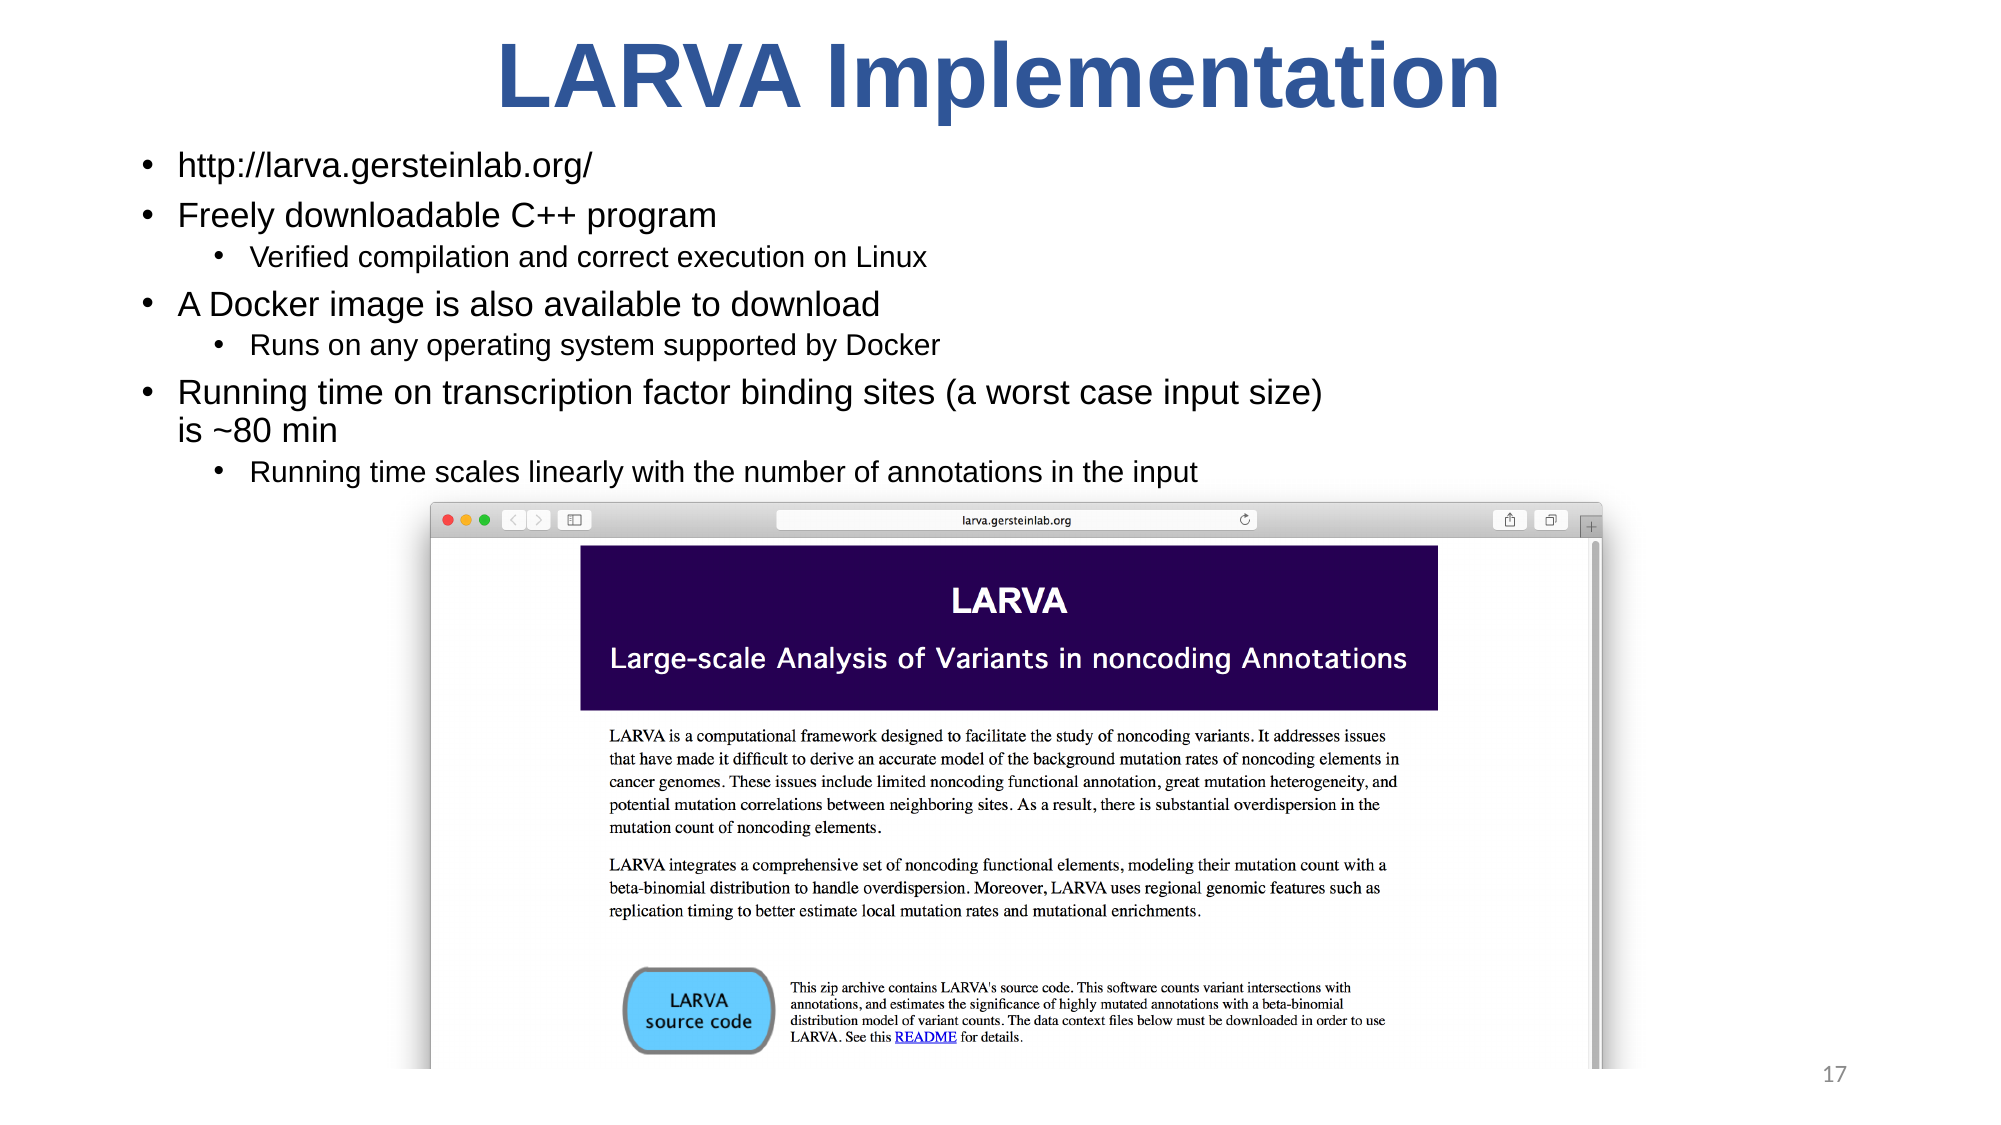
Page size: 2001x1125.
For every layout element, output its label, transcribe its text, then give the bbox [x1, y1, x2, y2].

picture [379, 464, 1653, 1069]
title LARVA Implementation [324, 7, 1675, 139]
list http://larva.gersteinlab.org/ Freely downloadable C++ program Verified compilation and correct execution on Linux A Docker image is also available to download Runs on any operating system supported by Docker Running time on transcription factor binding sites (a worst case input size) is ~80 min Running time scales linearly with the number of annotations in the input [126, 139, 1863, 501]
slide_number 17 [1412, 1042, 1863, 1103]
